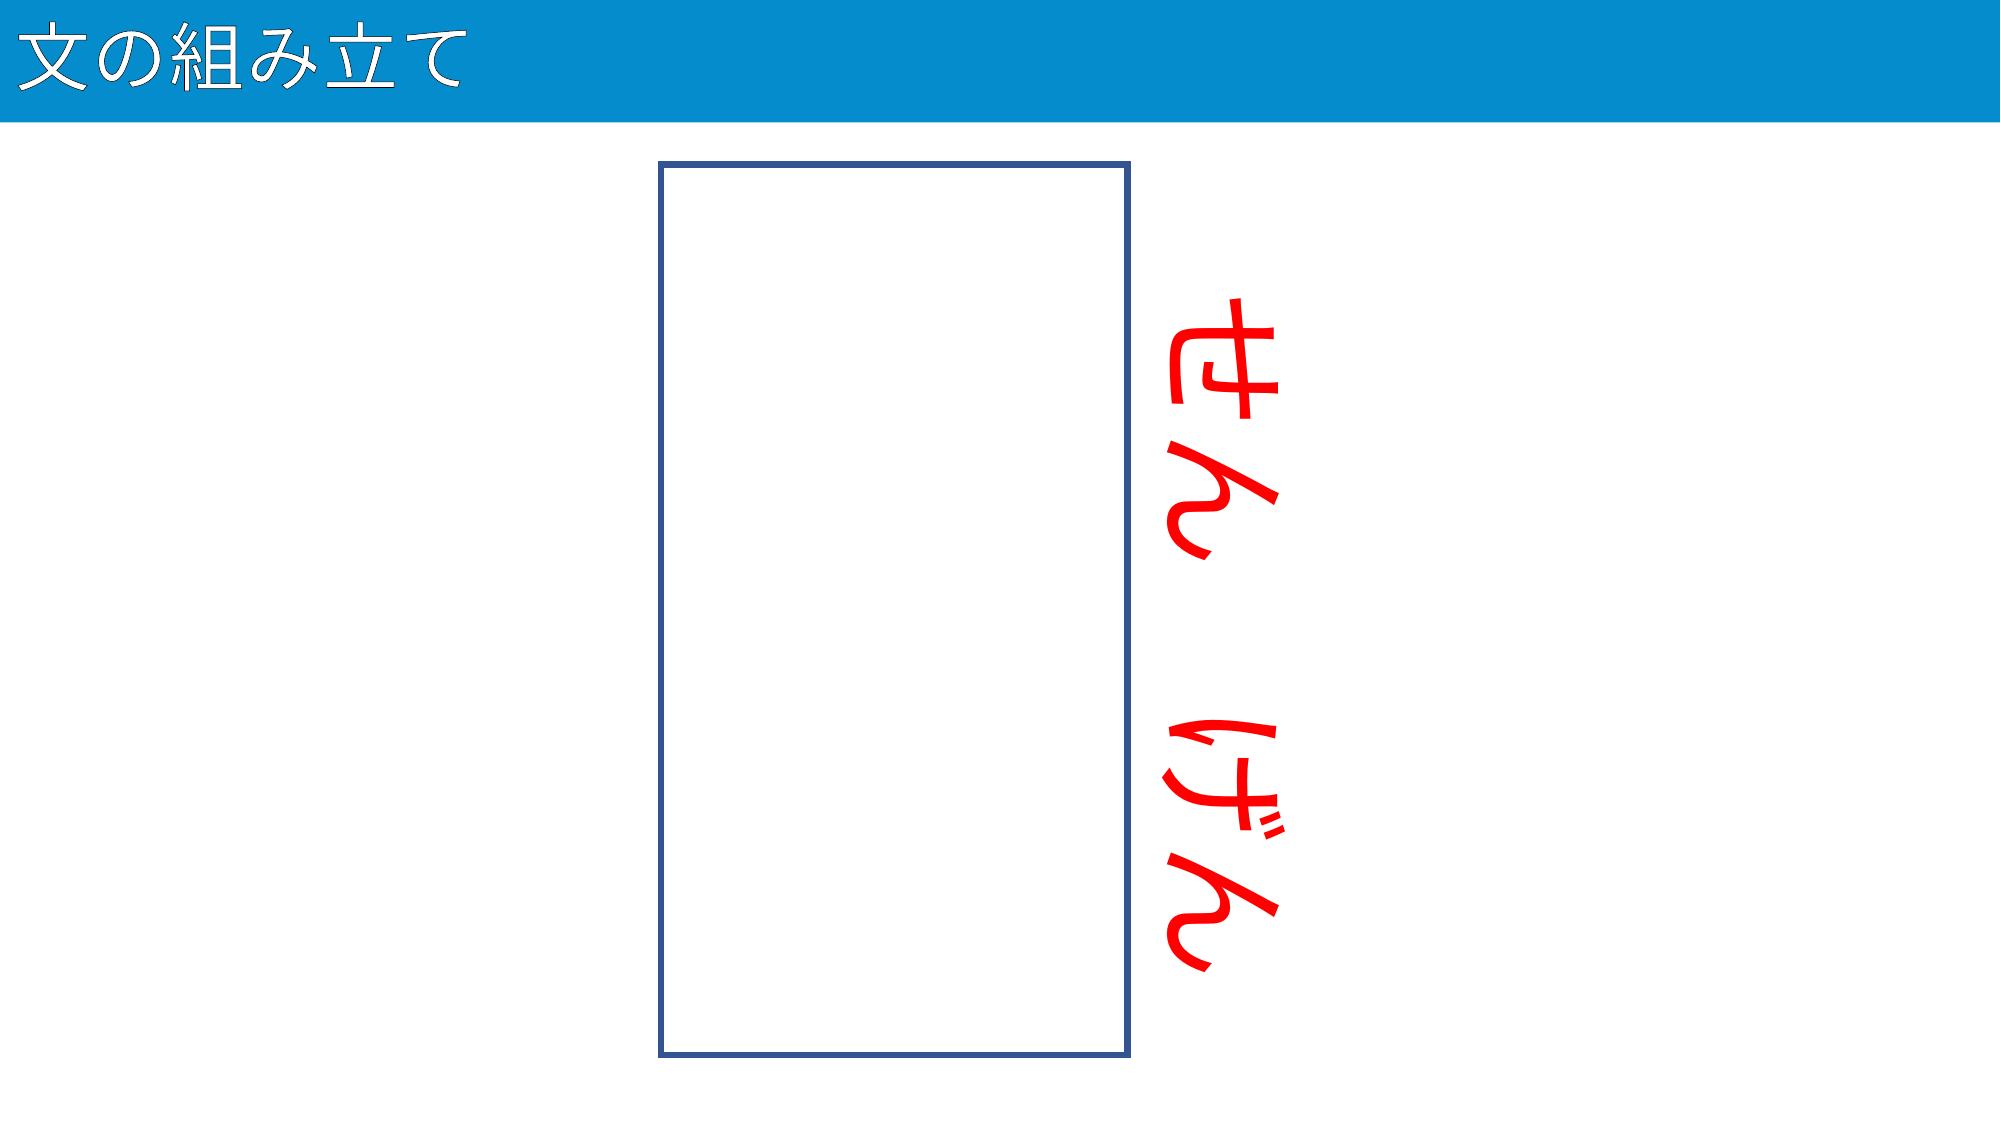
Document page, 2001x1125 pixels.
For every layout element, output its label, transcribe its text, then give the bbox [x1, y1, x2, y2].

text_box [660, 163, 1129, 1056]
text_box 宣言 [616, 195, 1152, 1125]
slide_number 61 [1712, 0, 2000, 123]
title 文の組み立て [0, 0, 1712, 123]
text_box せん げん [1129, 278, 1318, 988]
